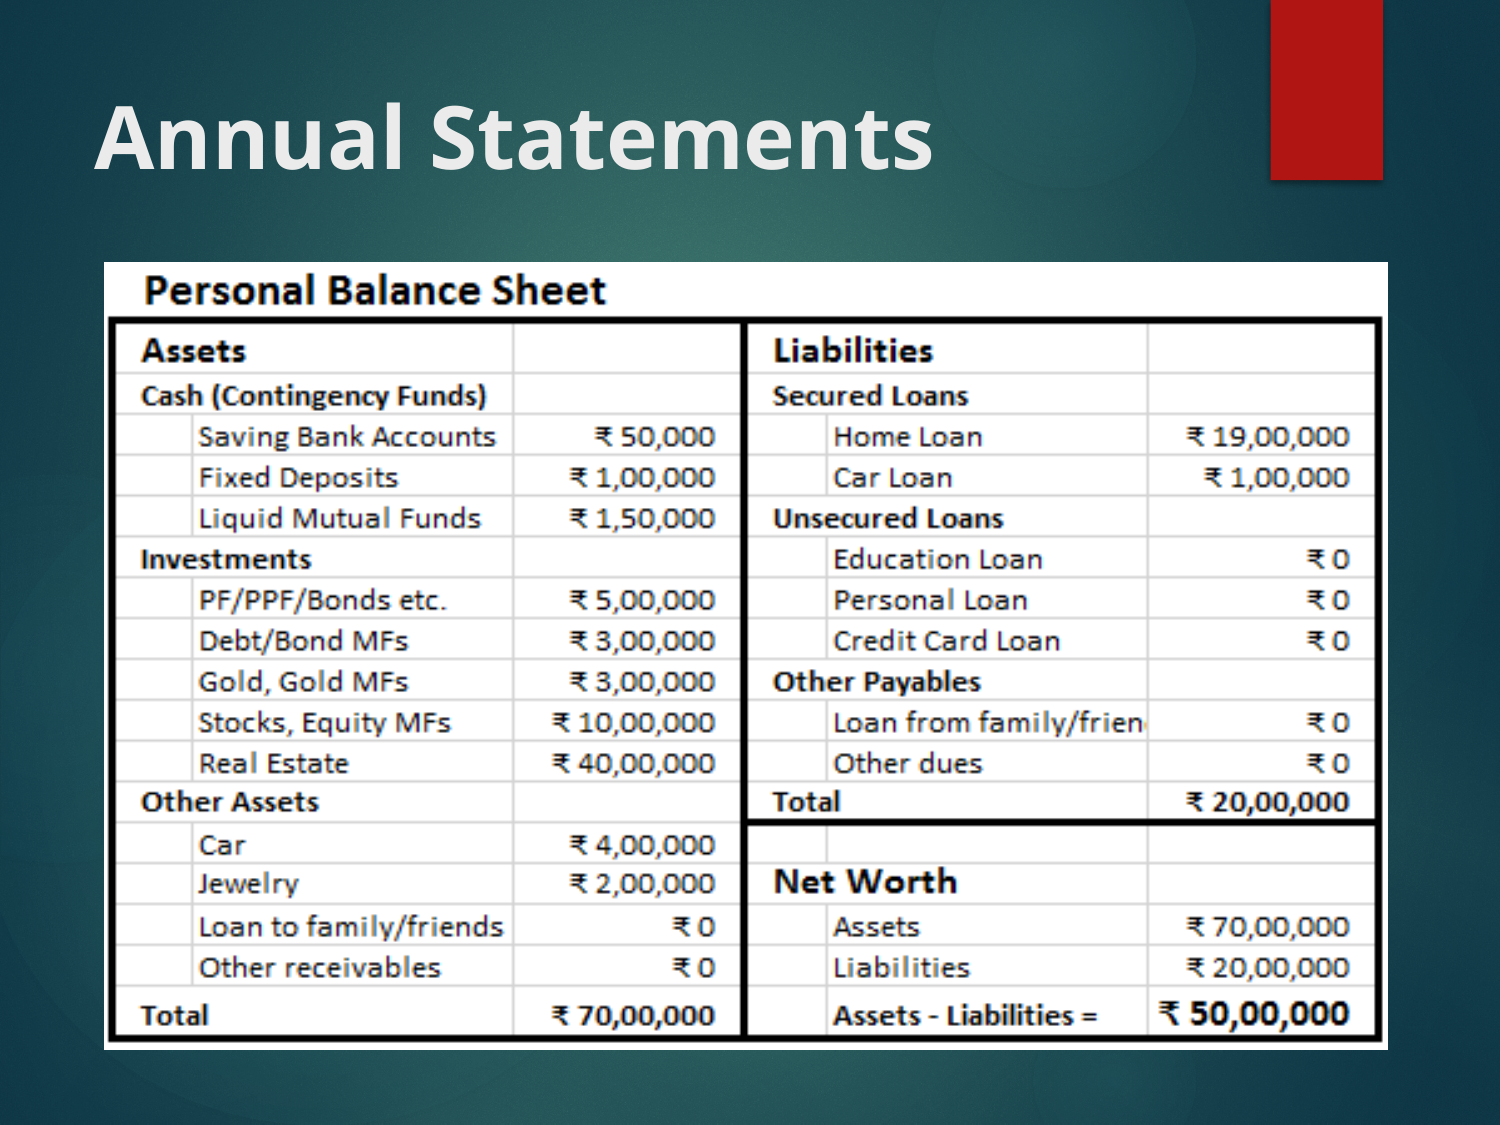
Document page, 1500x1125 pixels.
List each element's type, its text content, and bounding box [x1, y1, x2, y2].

title Annual Statements [79, 74, 1237, 304]
picture [104, 262, 1388, 1051]
